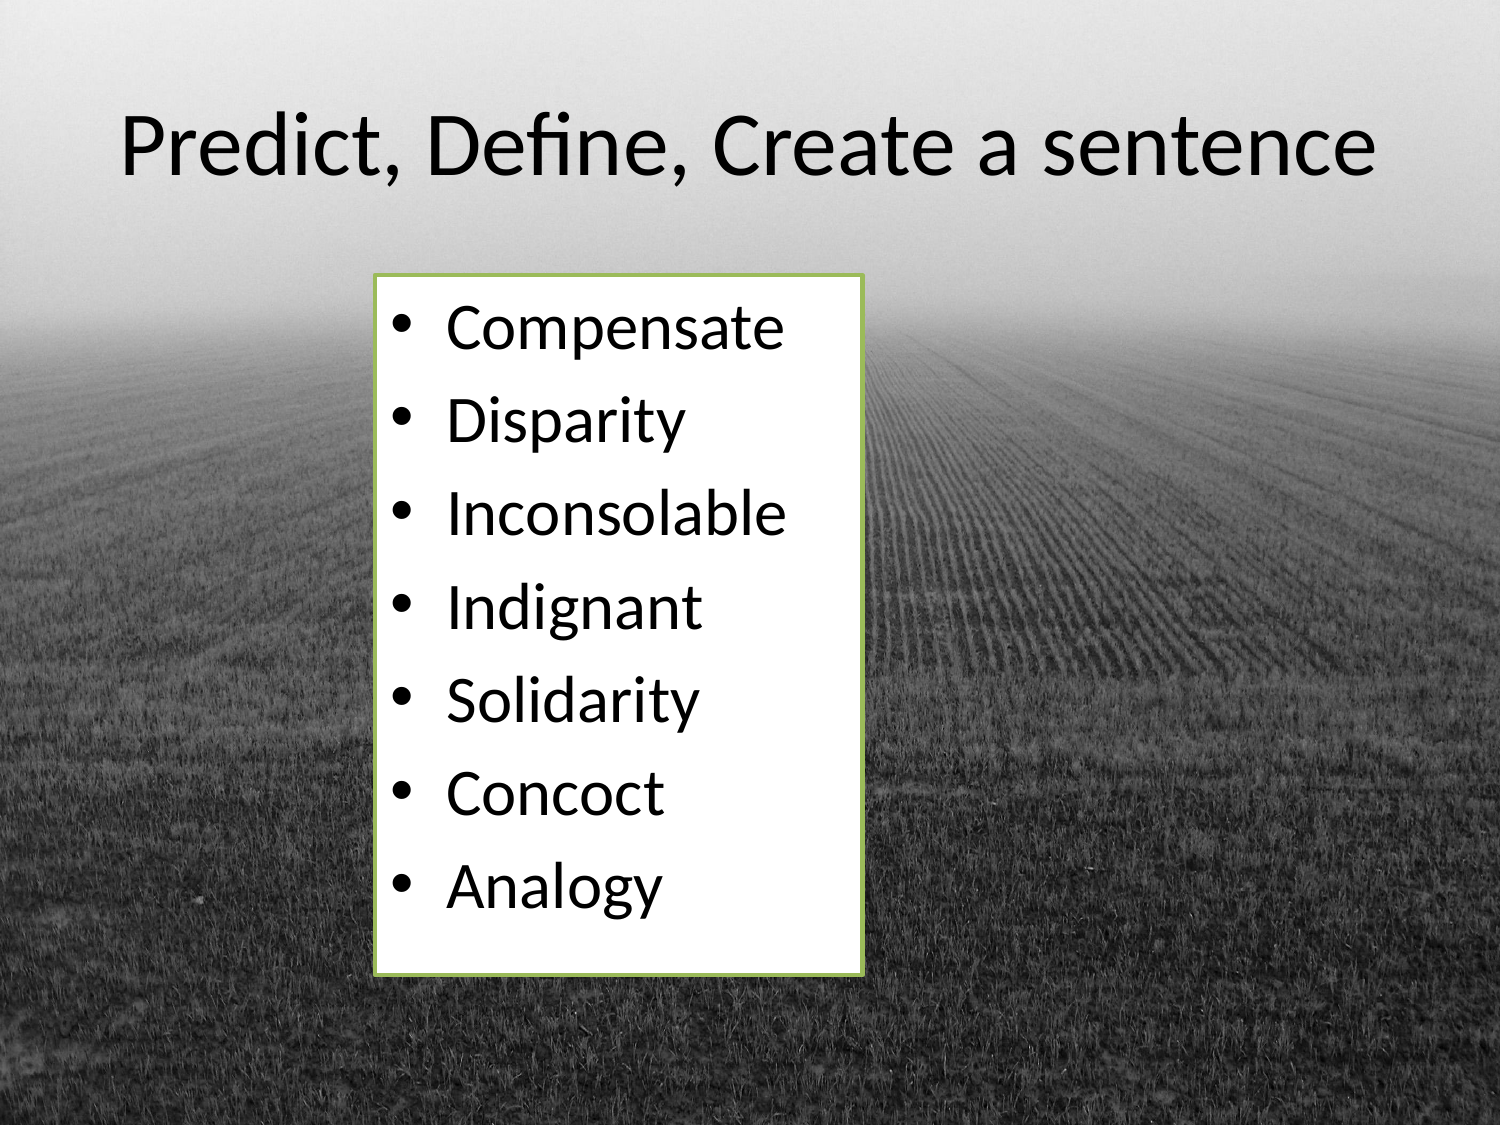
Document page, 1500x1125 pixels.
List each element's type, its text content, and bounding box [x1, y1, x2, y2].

picture [0, 0, 1500, 1125]
list Compensate Disparity Inconsolable Indignant Solidarity Concoct Analogy [373, 273, 865, 977]
title Predict, Define, Create a sentence [75, 45, 1425, 233]
